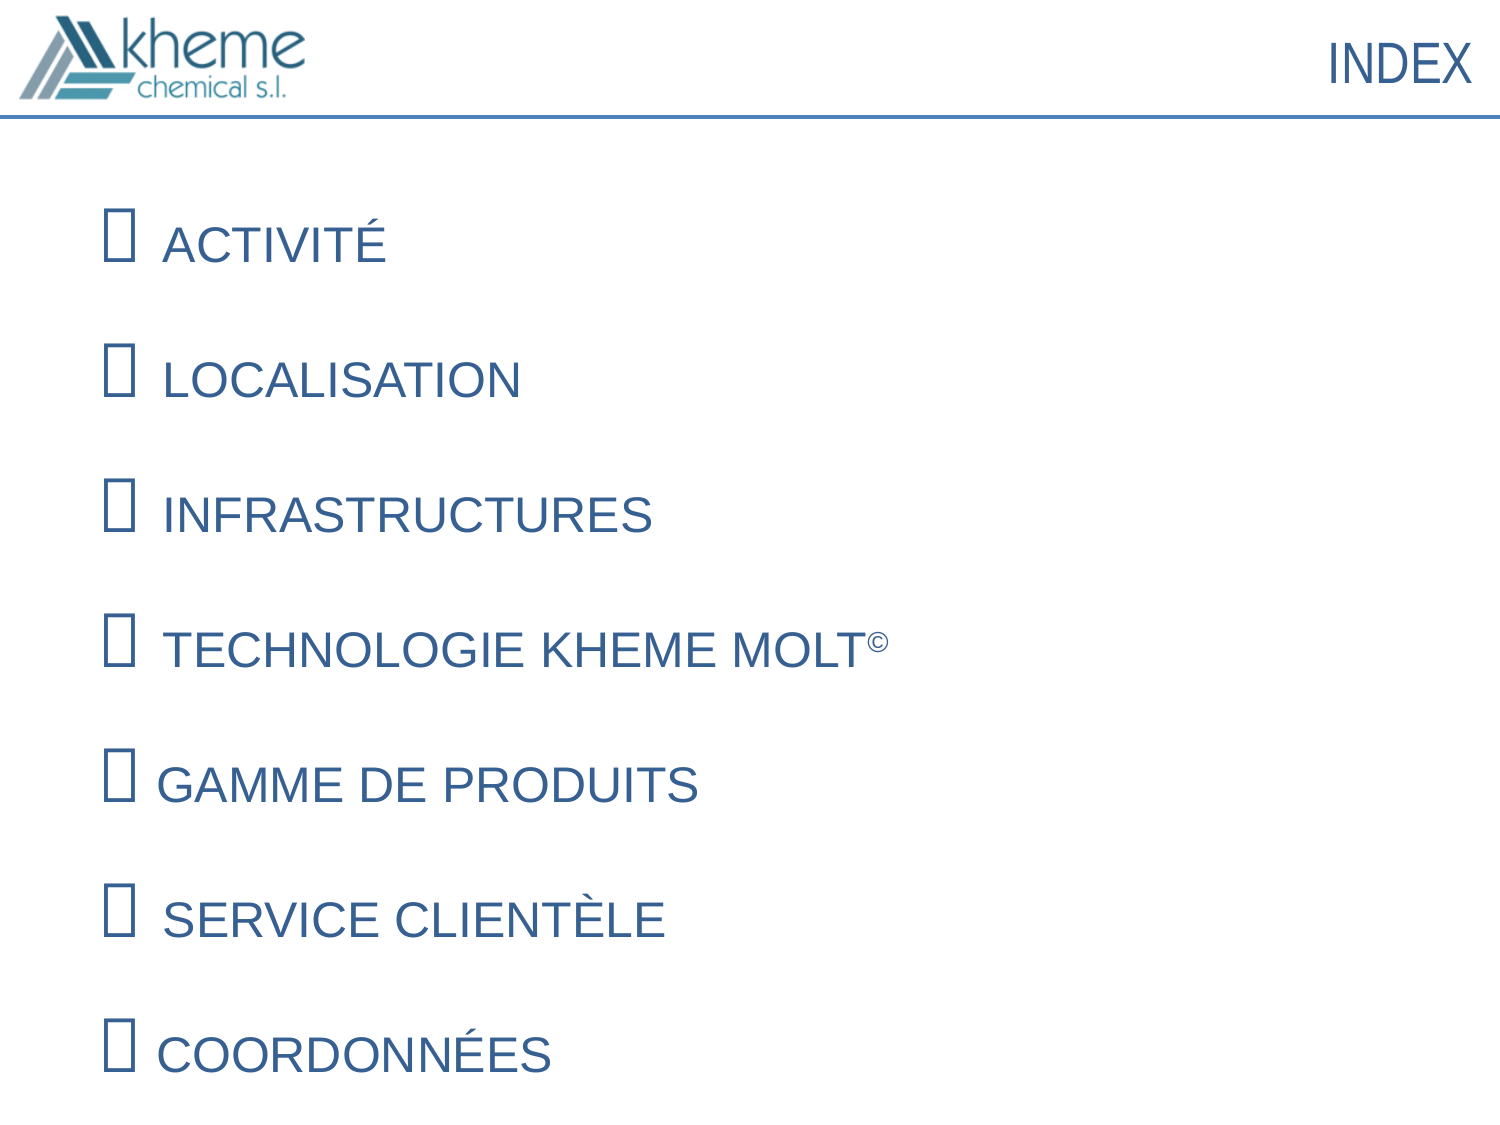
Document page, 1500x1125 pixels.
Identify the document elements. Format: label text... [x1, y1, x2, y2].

picture [19, 11, 305, 109]
text_box  ACTIVITÉ  LOCALISATION  INFRASTRUCTURES  TECHNOLOGIE KHEME MOLT©  GAMME DE PRODUITS  SERVICE CLIENTÈLE  COORDONNÉES [82, 134, 1172, 1095]
text_box INDEX [820, 17, 1489, 102]
